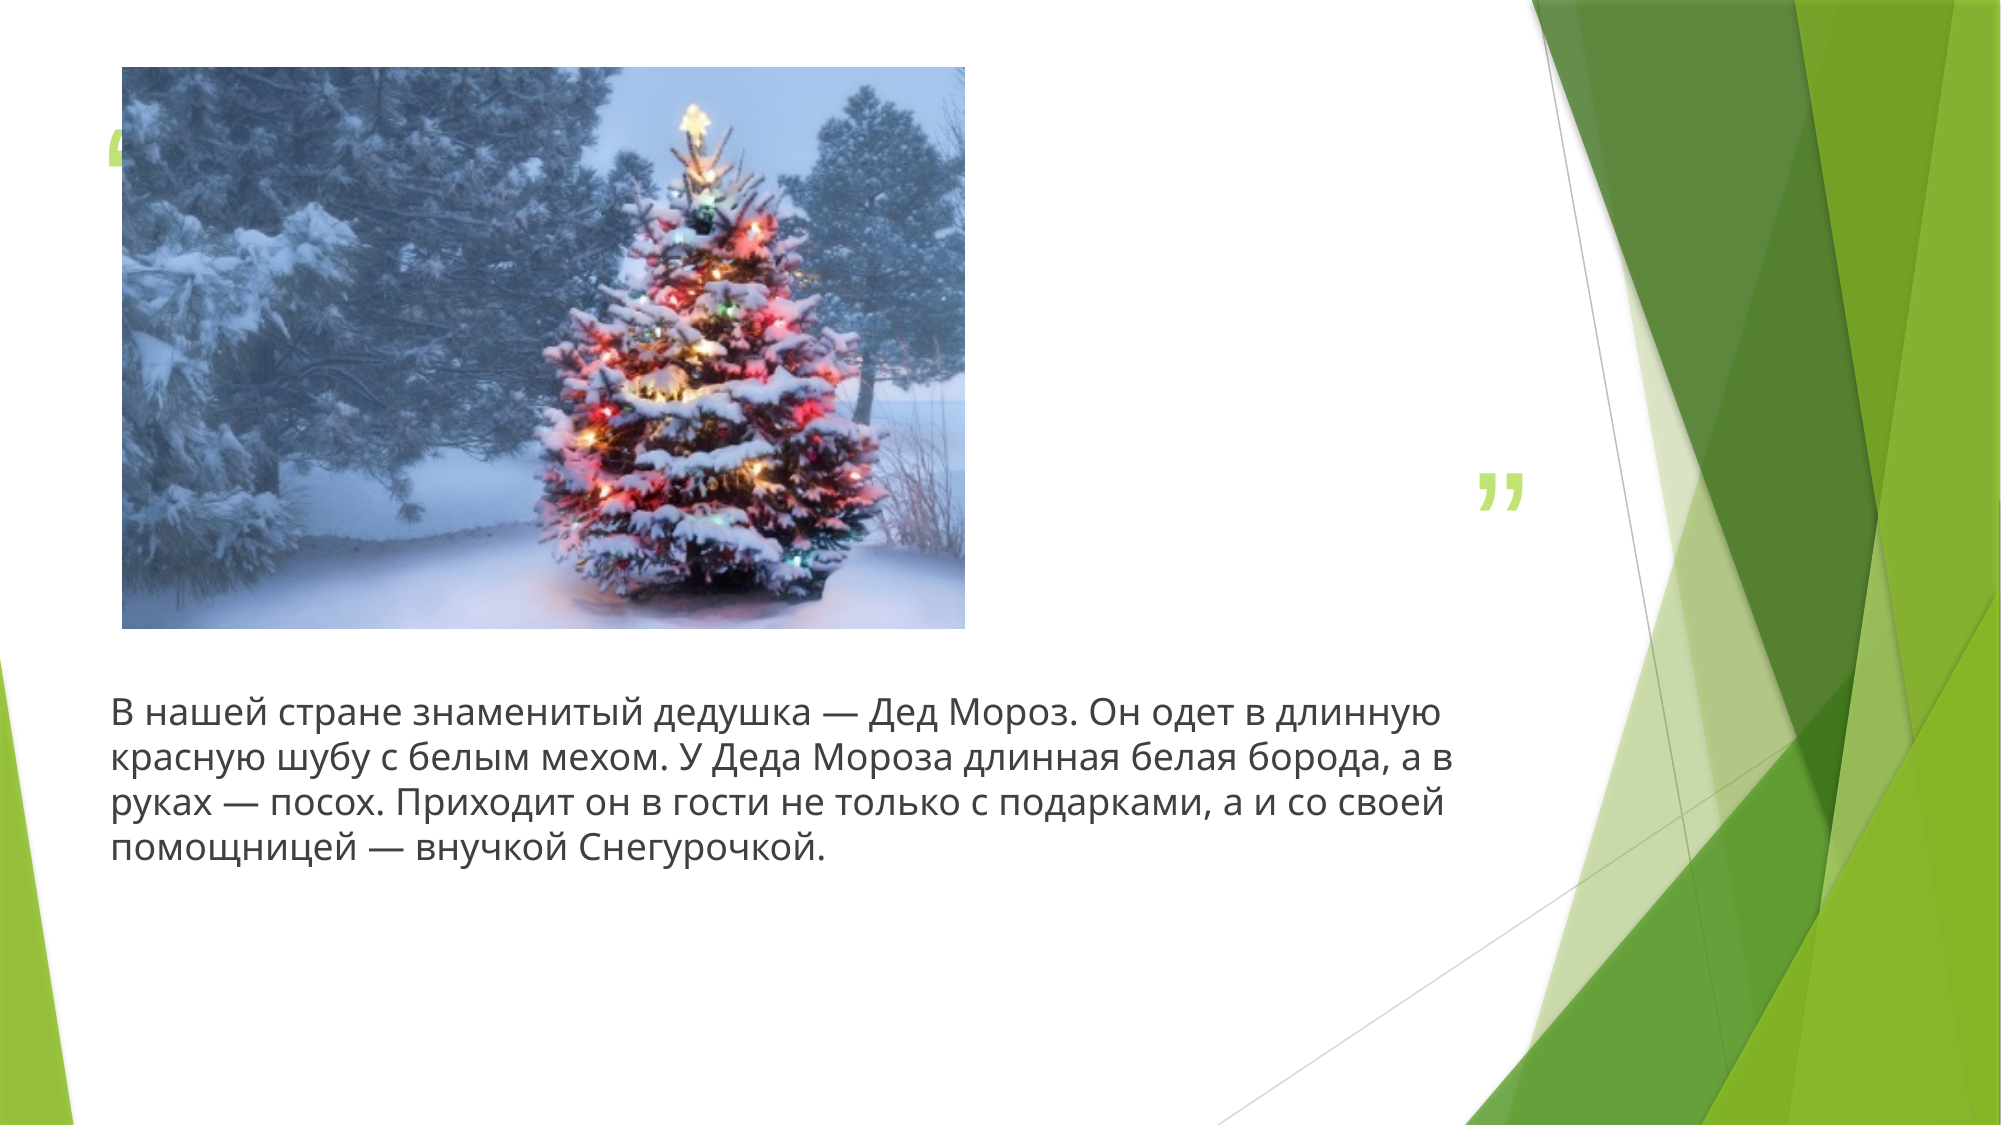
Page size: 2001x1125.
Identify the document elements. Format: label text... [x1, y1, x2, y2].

picture [122, 67, 966, 630]
list В нашей стране знаменитый дедушка — Дед Мороз. Он одет в длинную красную шубу с белым мехом. У Деда Мороза длинная белая борода, а в руках — посох. Приходит он в гости не только с подарками, а и со своей помощницей — внучкой Снегурочкой. [95, 180, 1522, 1125]
